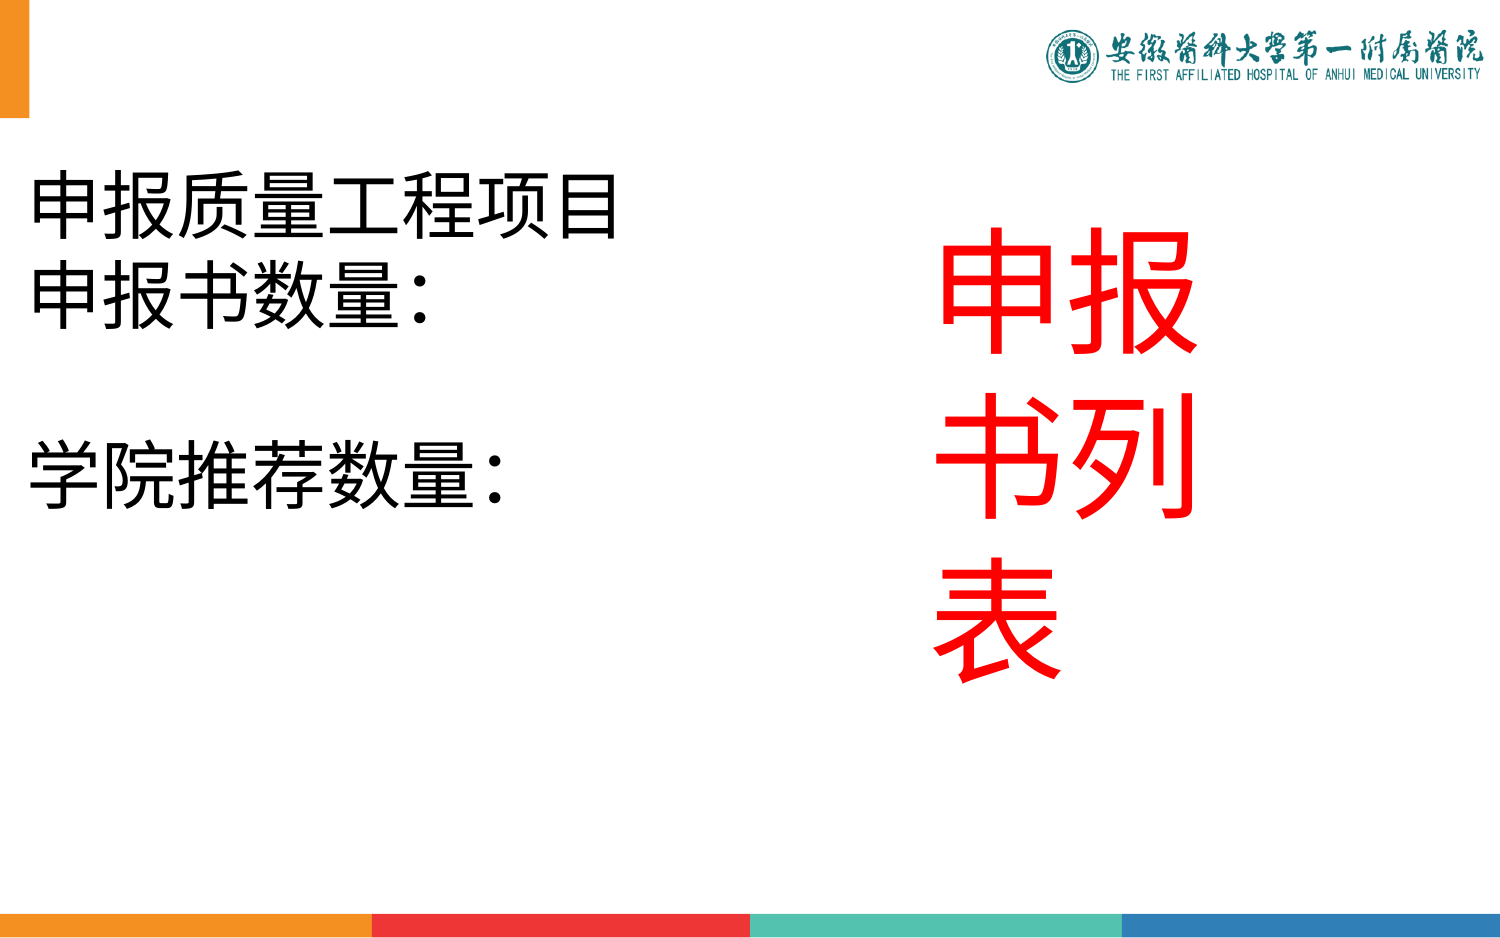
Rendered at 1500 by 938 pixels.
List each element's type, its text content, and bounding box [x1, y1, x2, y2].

text_box 申报质量工程项目申报书数量： 学院推荐数量： [11, 151, 691, 526]
text_box 申报书列表 [914, 199, 1266, 709]
picture [1039, 23, 1489, 91]
